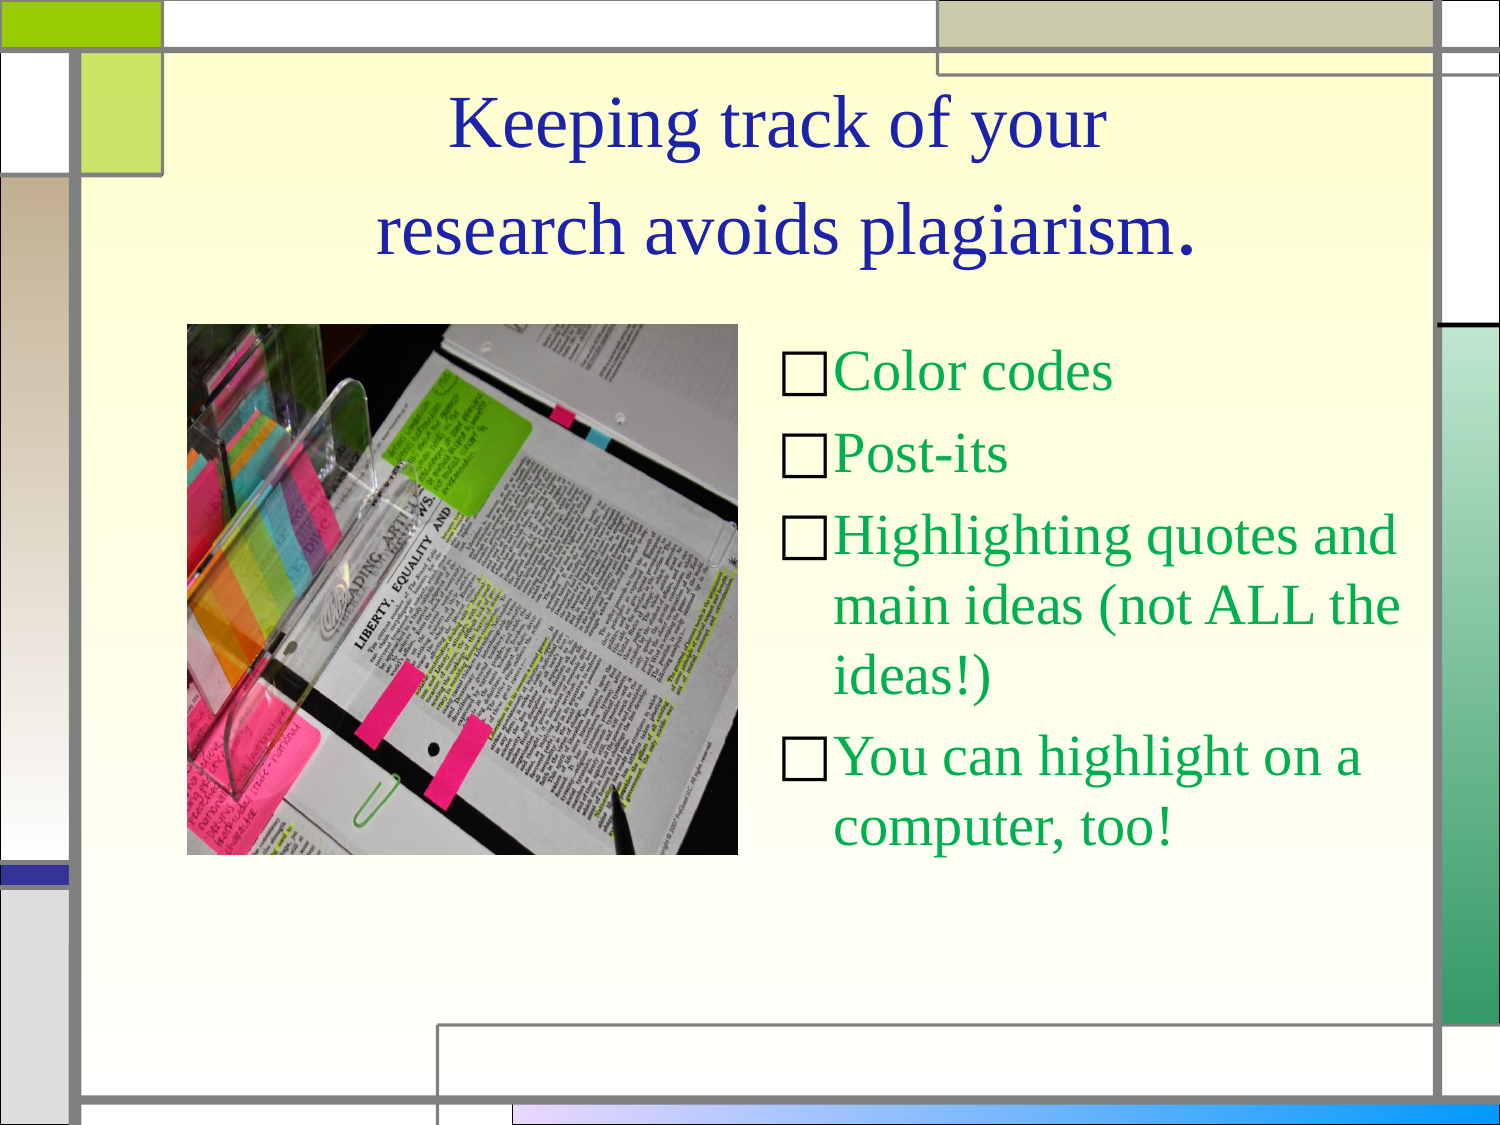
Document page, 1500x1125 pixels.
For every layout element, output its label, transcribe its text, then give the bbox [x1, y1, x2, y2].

list Color codes Post-its Highlighting quotes and main ideas (not ALL the ideas!) You can highlight on a computer, too! [762, 324, 1425, 1005]
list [187, 324, 738, 855]
title Keeping track of your research avoids plagiarism. [150, 45, 1425, 300]
